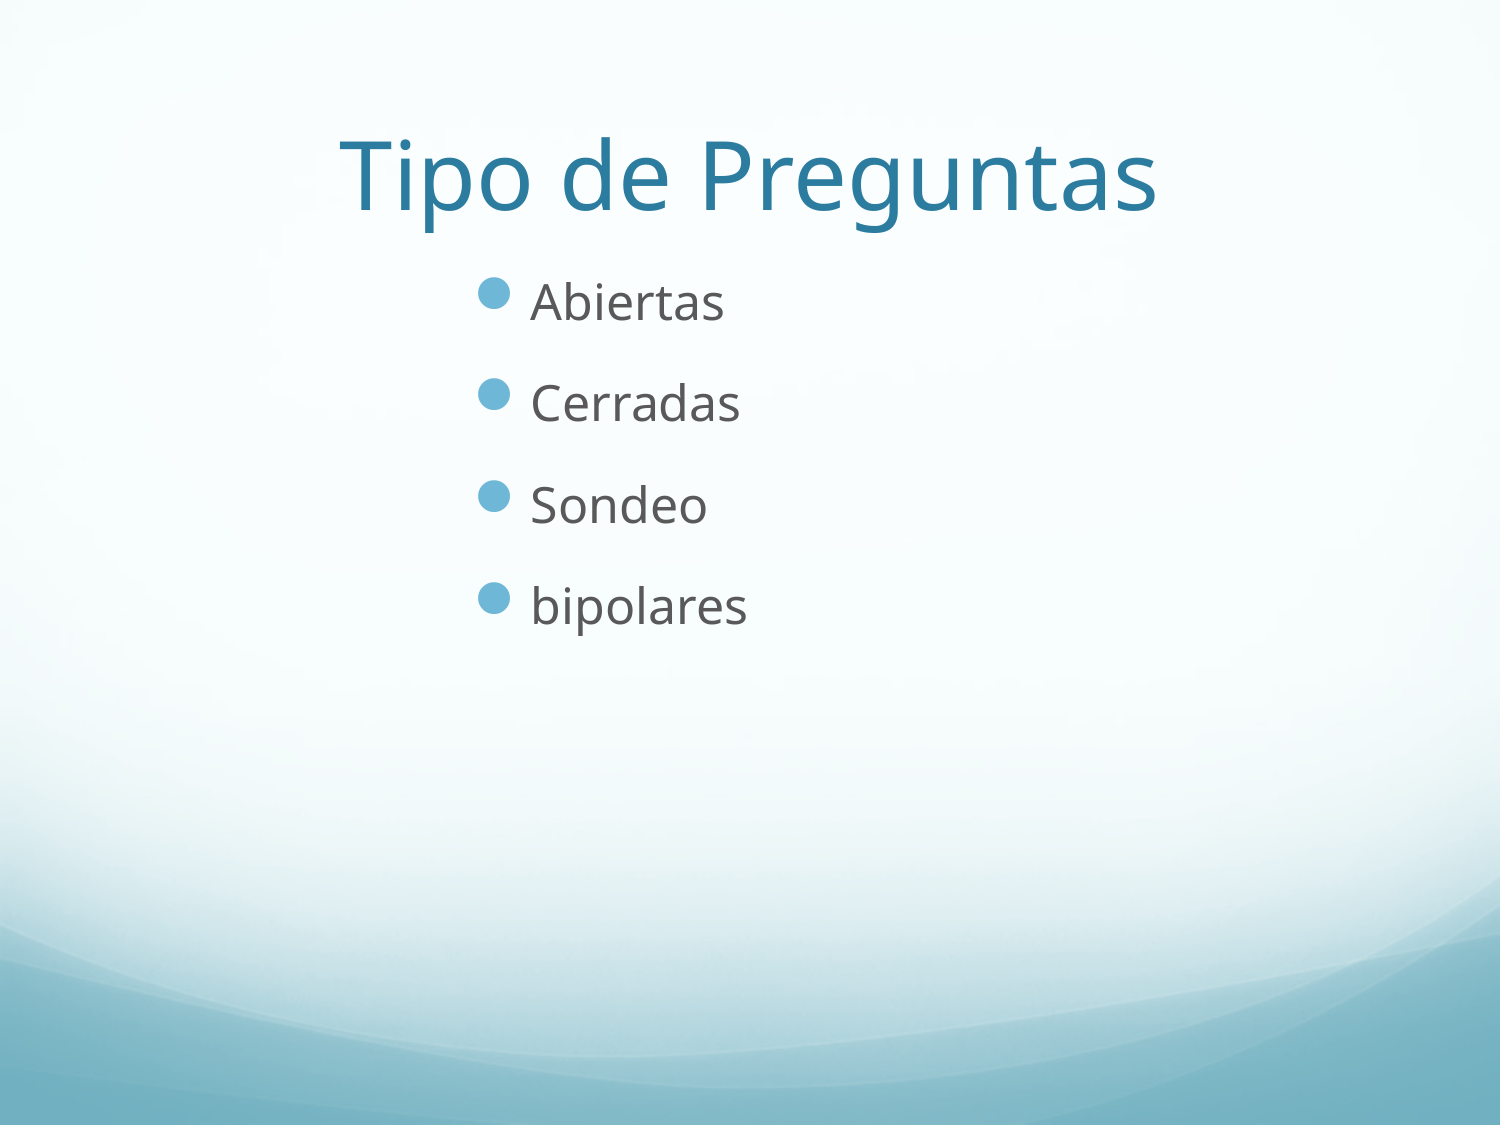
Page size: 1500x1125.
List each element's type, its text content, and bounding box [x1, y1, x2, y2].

list Abiertas Cerradas Sondeo bipolares [90, 262, 1410, 975]
title Tipo de Preguntas [90, 17, 1410, 237]
